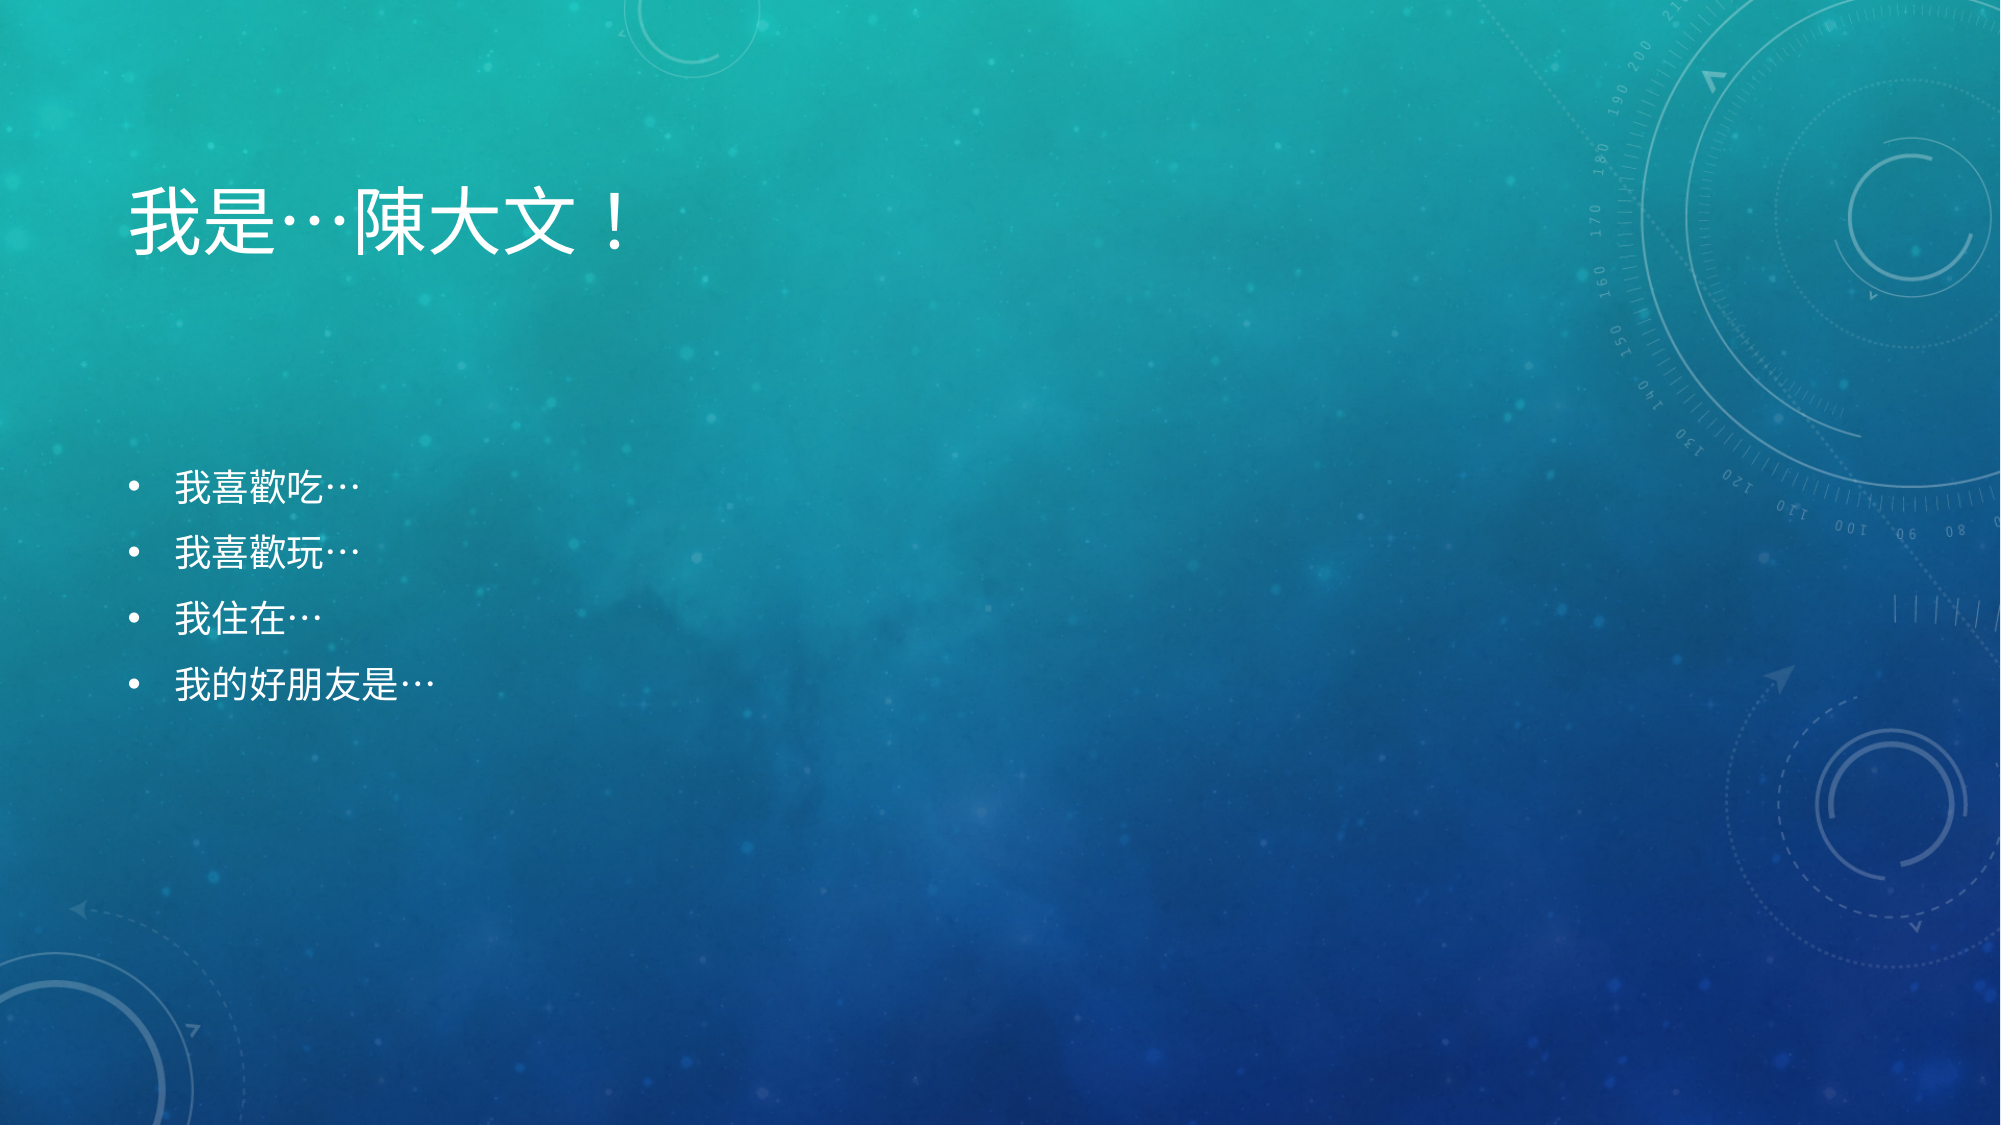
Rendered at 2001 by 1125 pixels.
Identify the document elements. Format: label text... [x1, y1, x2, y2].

picture [0, 0, 2001, 1125]
list 我喜歡吃… 我喜歡玩… 我住在… 我的好朋友是… [112, 351, 1775, 950]
title 我是…陳大文！ [112, 99, 1775, 339]
